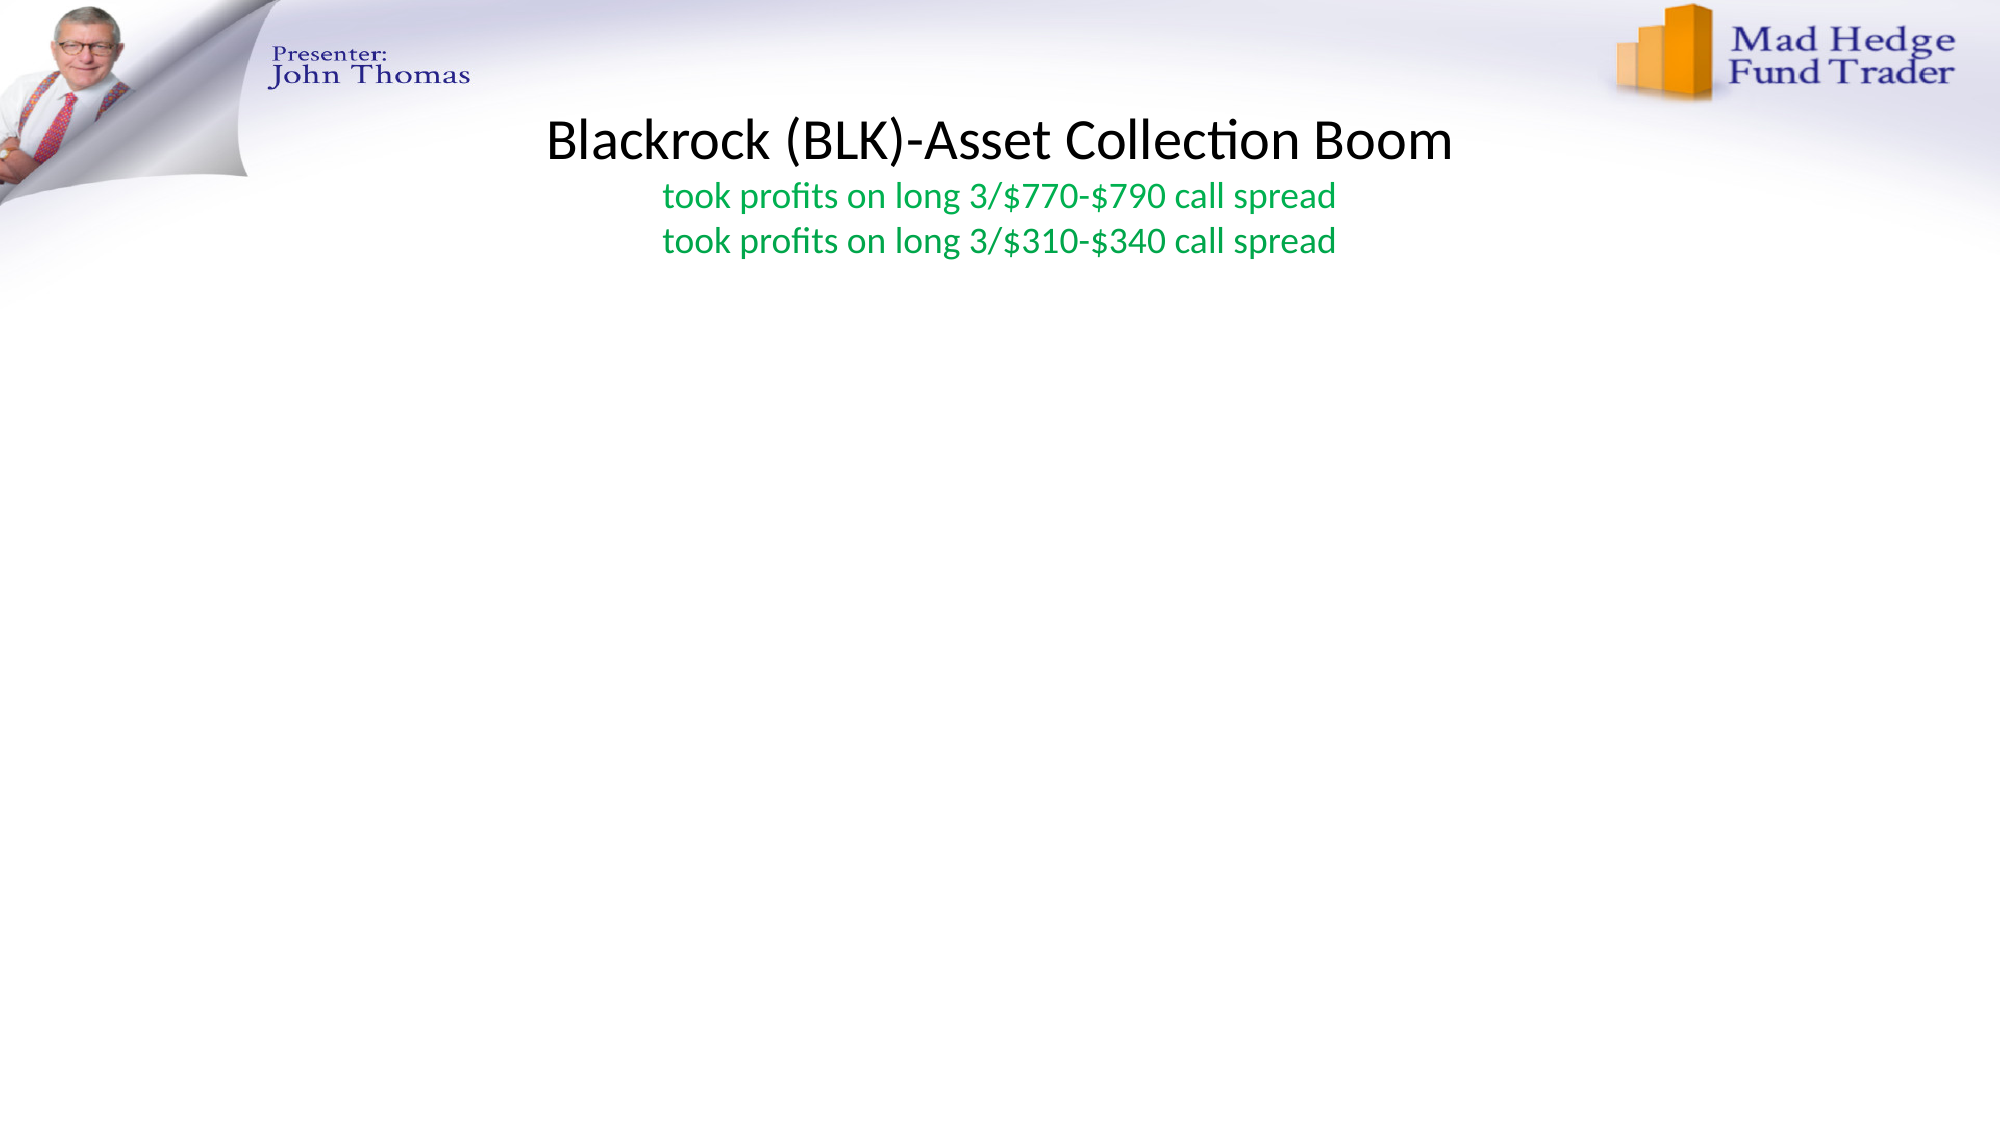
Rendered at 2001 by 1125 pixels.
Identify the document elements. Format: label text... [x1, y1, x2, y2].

title Blackrock (BLK)-Asset Collection Boom took profits on long 3/$770-$790 call spread took profits on long 3/$310-$340 call spread [324, 62, 1675, 275]
picture [0, 0, 2000, 339]
